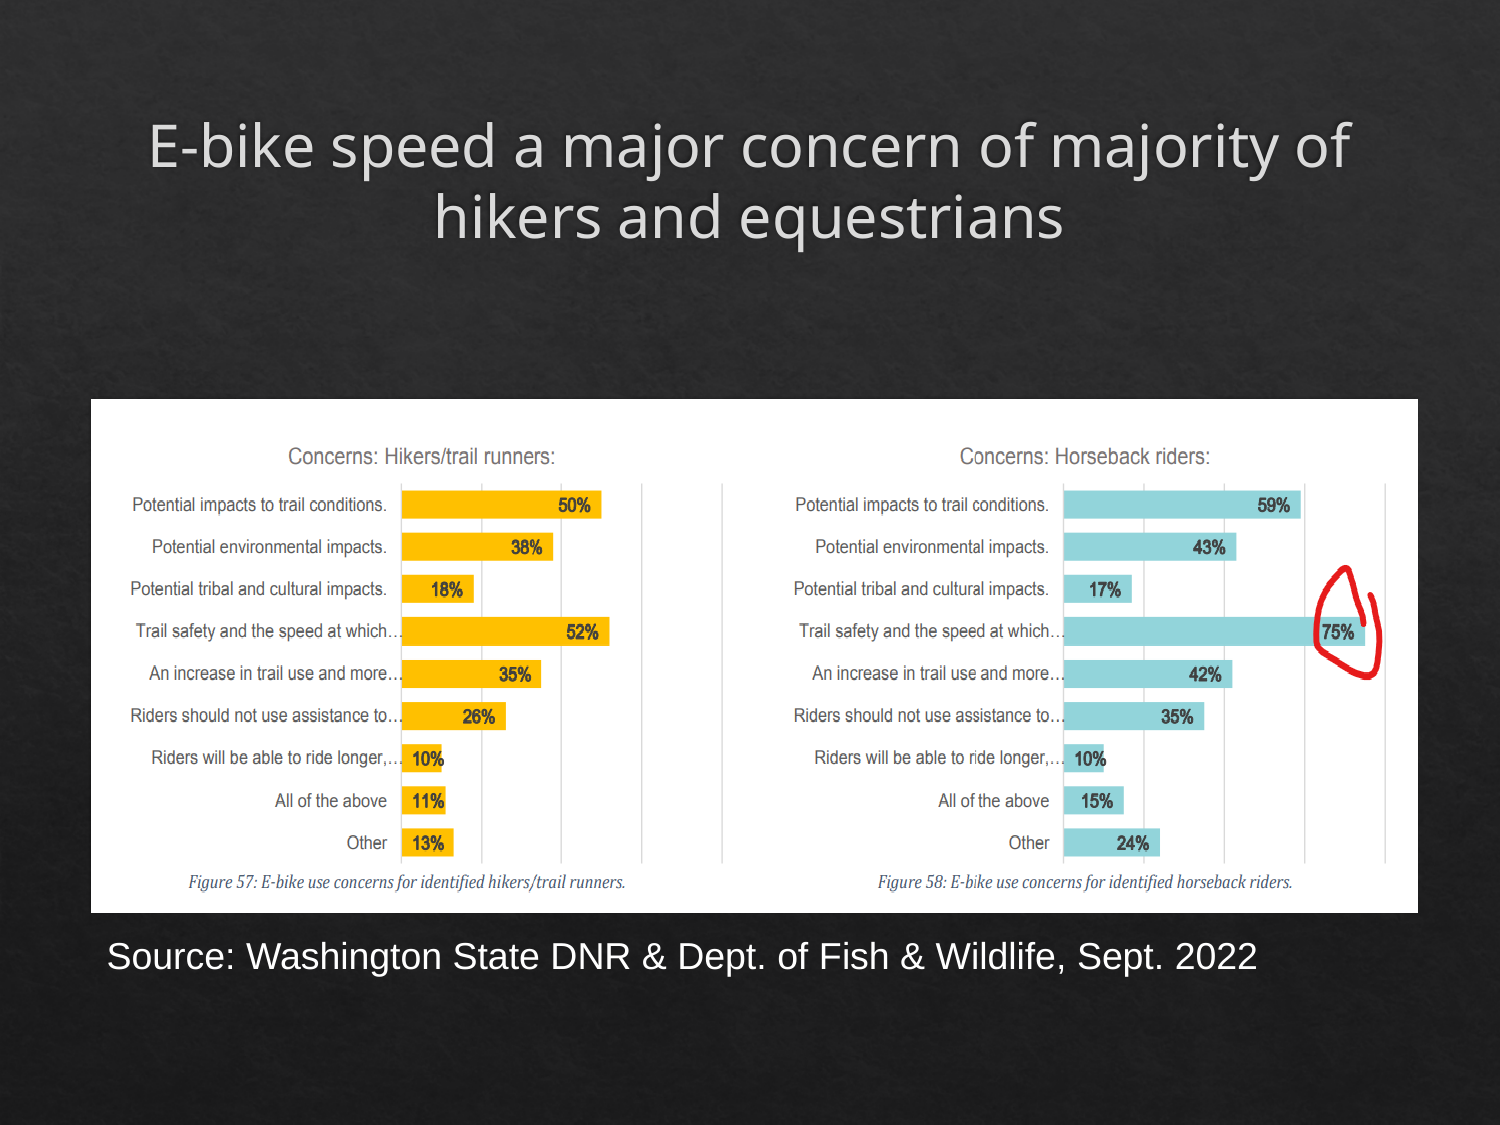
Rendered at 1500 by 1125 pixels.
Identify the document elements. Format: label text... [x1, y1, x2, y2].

text_box Source: Washington State DNR & Dept. of Fish & Wildlife, Sept. 2022 [91, 924, 1418, 985]
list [91, 399, 1418, 913]
picture [0, 0, 1500, 1125]
title E-bike speed a major concern of majority of hikers and equestrians [112, 99, 1387, 260]
